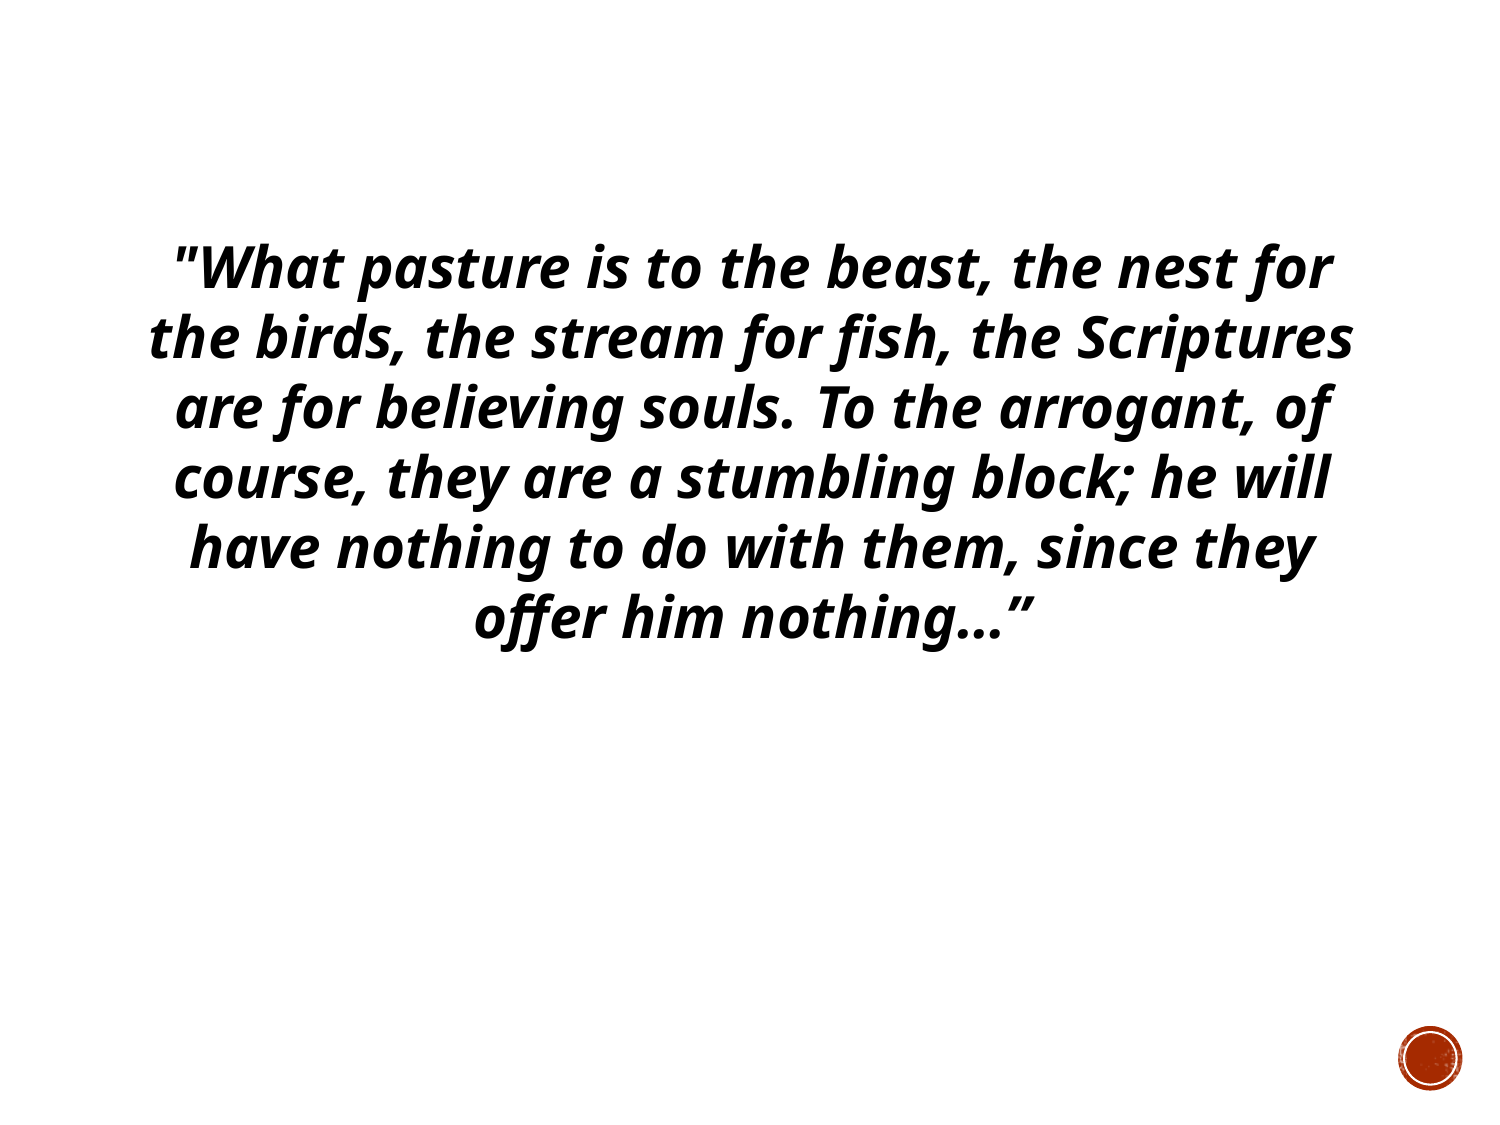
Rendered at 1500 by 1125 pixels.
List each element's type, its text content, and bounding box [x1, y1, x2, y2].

list "What pasture is to the beast, the nest for the birds, the stream for fish, the Scriptures are for believing souls. To the arrogant, of course, they are a stumbling block; he will have nothing to do with them, since they offer him nothing…” [114, 222, 1390, 849]
